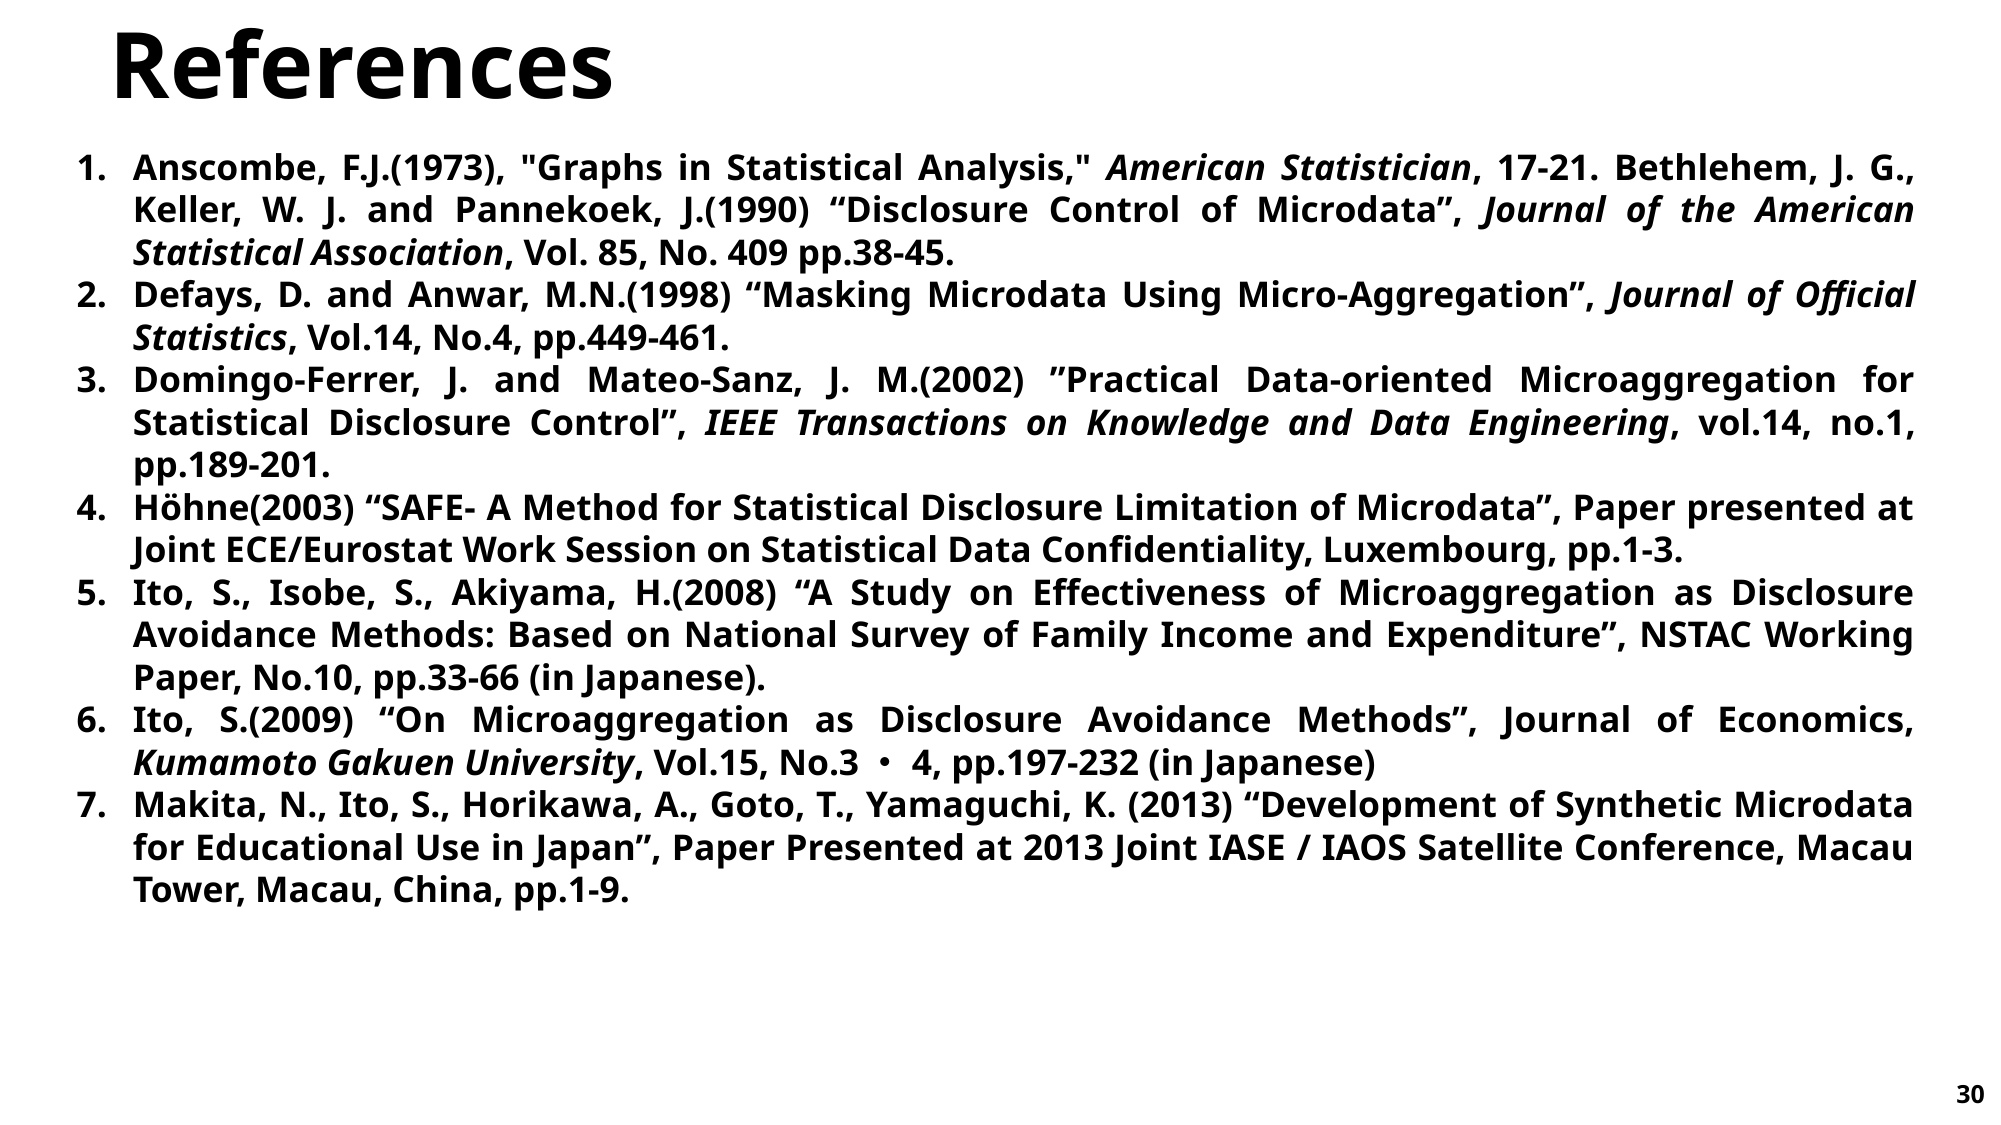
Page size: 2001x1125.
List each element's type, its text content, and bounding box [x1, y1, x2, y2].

text_box Anscombe, F.J.(1973), "Graphs in Statistical Analysis," American Statistician, 17-21. Bethlehem, J. G., Keller, W. J. and Pannekoek, J.(1990) “Disclosure Control of Microdata”, Journal of the American Statistical Association, Vol. 85, No. 409 pp.38-45. Defays, D. and Anwar, M.N.(1998) “Masking Microdata Using Micro-Aggregation”, Journal of Official Statistics, Vol.14, No.4, pp.449-461. Domingo-Ferrer, J. and Mateo-Sanz, J. M.(2002) ”Practical Data-oriented Microaggregation for Statistical Disclosure Control”, IEEE Transactions on Knowledge and Data Engineering, vol.14, no.1, pp.189-201. Höhne(2003) “SAFE- A Method for Statistical Disclosure Limitation of Microdata”, Paper presented at Joint ECE/Eurostat Work Session on Statistical Data Confidentiality, Luxembourg, pp.1-3. Ito, S., Isobe, S., Akiyama, H.(2008) “A Study on Effectiveness of Microaggregation as Disclosure Avoidance Methods: Based on National Survey of Family Income and Expenditure”, NSTAC Working Paper, No.10, pp.33-66 (in Japanese). Ito, S.(2009) “On Microaggregation as Disclosure Avoidance Methods”, Journal of Economics, Kumamoto Gakuen University, Vol.15, No.3・4, pp.197-232 (in Japanese) Makita, N., Ito, S., Horikawa, A., Goto, T., Yamaguchi, K. (2013) “Development of Synthetic Microdata for Educational Use in Japan”, Paper Presented at 2013 Joint IASE / IAOS Satellite Conference, Macau Tower, Macau, China, pp.1-9. [61, 137, 1931, 1052]
title References [94, 0, 1820, 137]
slide_number 30 [1550, 1065, 2000, 1125]
